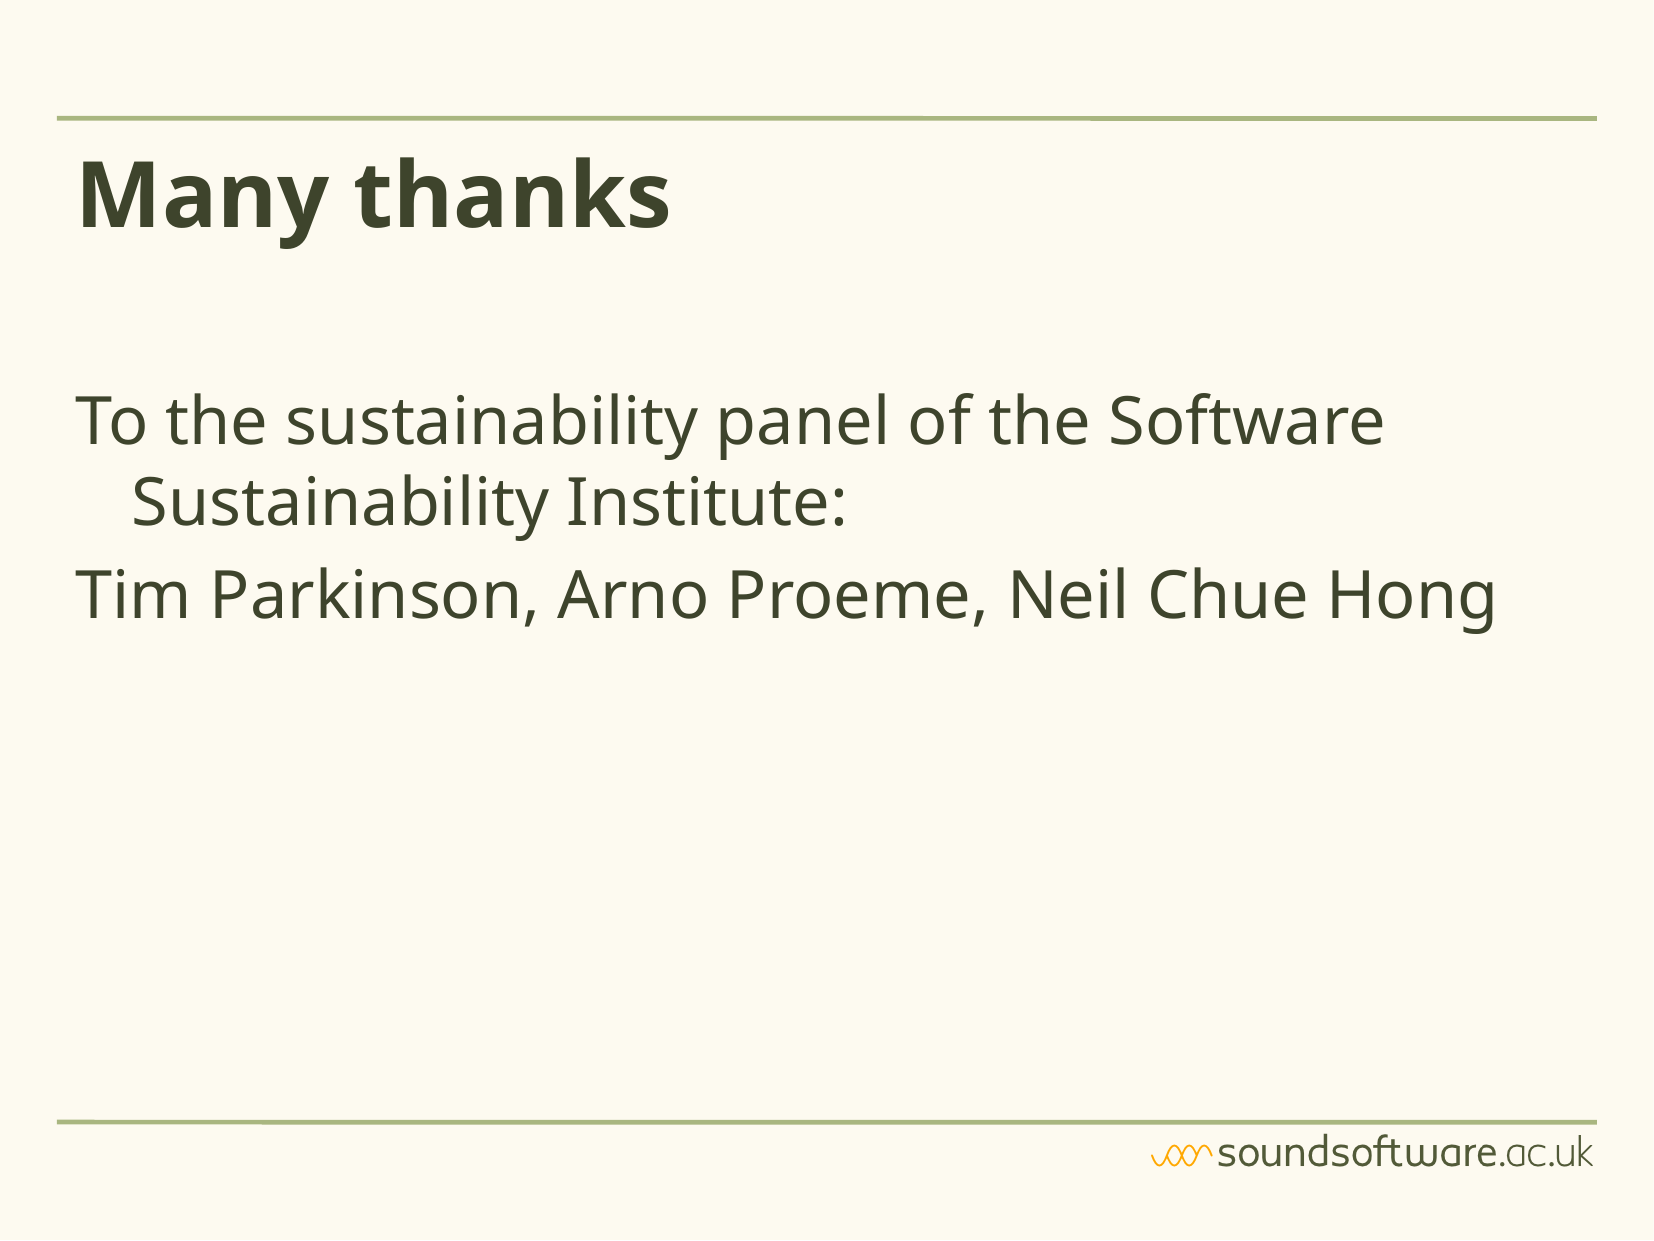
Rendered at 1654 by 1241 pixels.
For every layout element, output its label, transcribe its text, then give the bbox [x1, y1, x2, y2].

picture [1151, 1133, 1593, 1167]
title Many thanks [59, 118, 1592, 264]
list To the sustainability panel of the Software Sustainability Institute: Tim Parkinson, Arno Proeme, Neil Chue Hong [59, 370, 1592, 1138]
